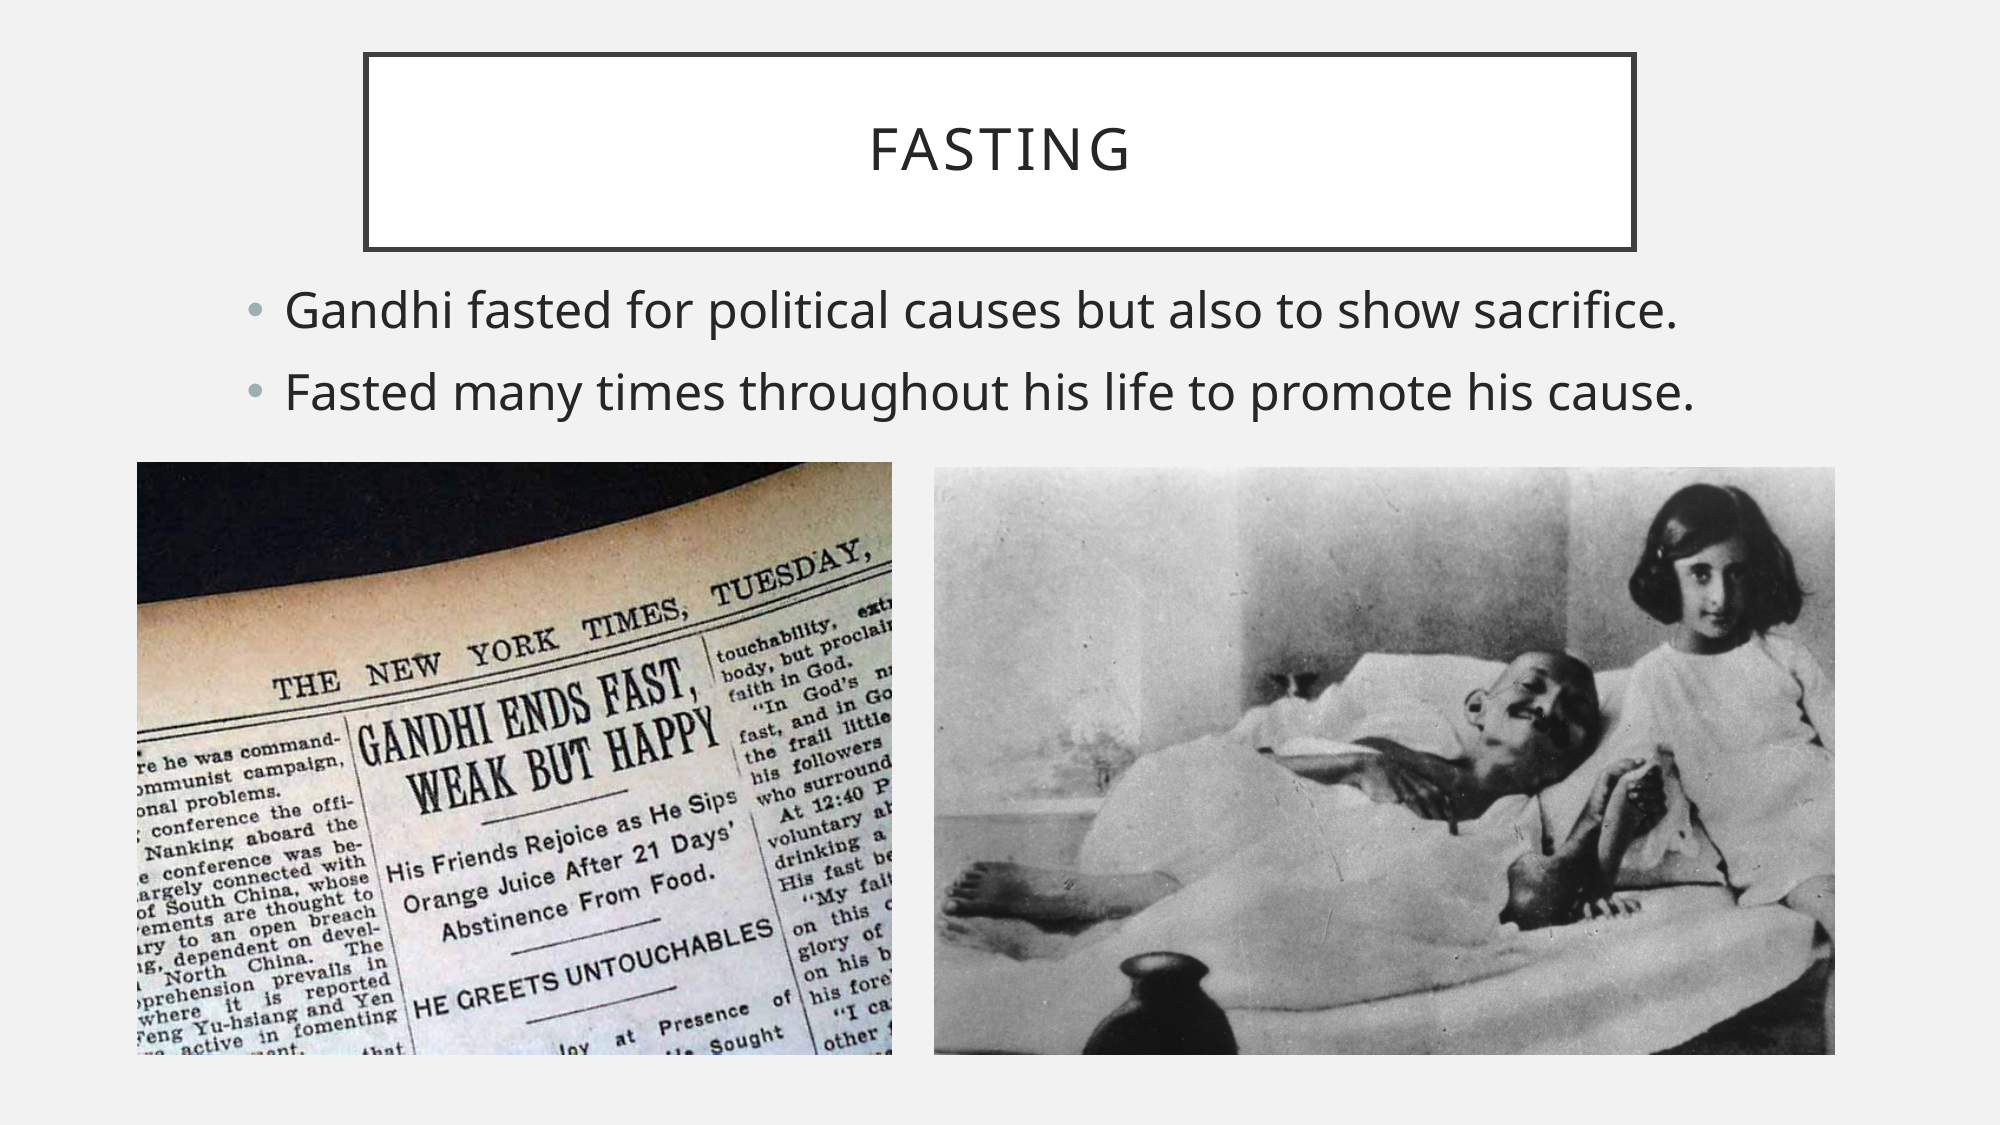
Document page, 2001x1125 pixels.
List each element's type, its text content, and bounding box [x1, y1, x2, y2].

list Gandhi fasted for political causes but also to show sacrifice. Fasted many times throughout his life to promote his cause. [231, 271, 1819, 854]
title Fasting [363, 52, 1637, 252]
picture [934, 467, 1835, 1055]
picture [137, 462, 892, 1055]
